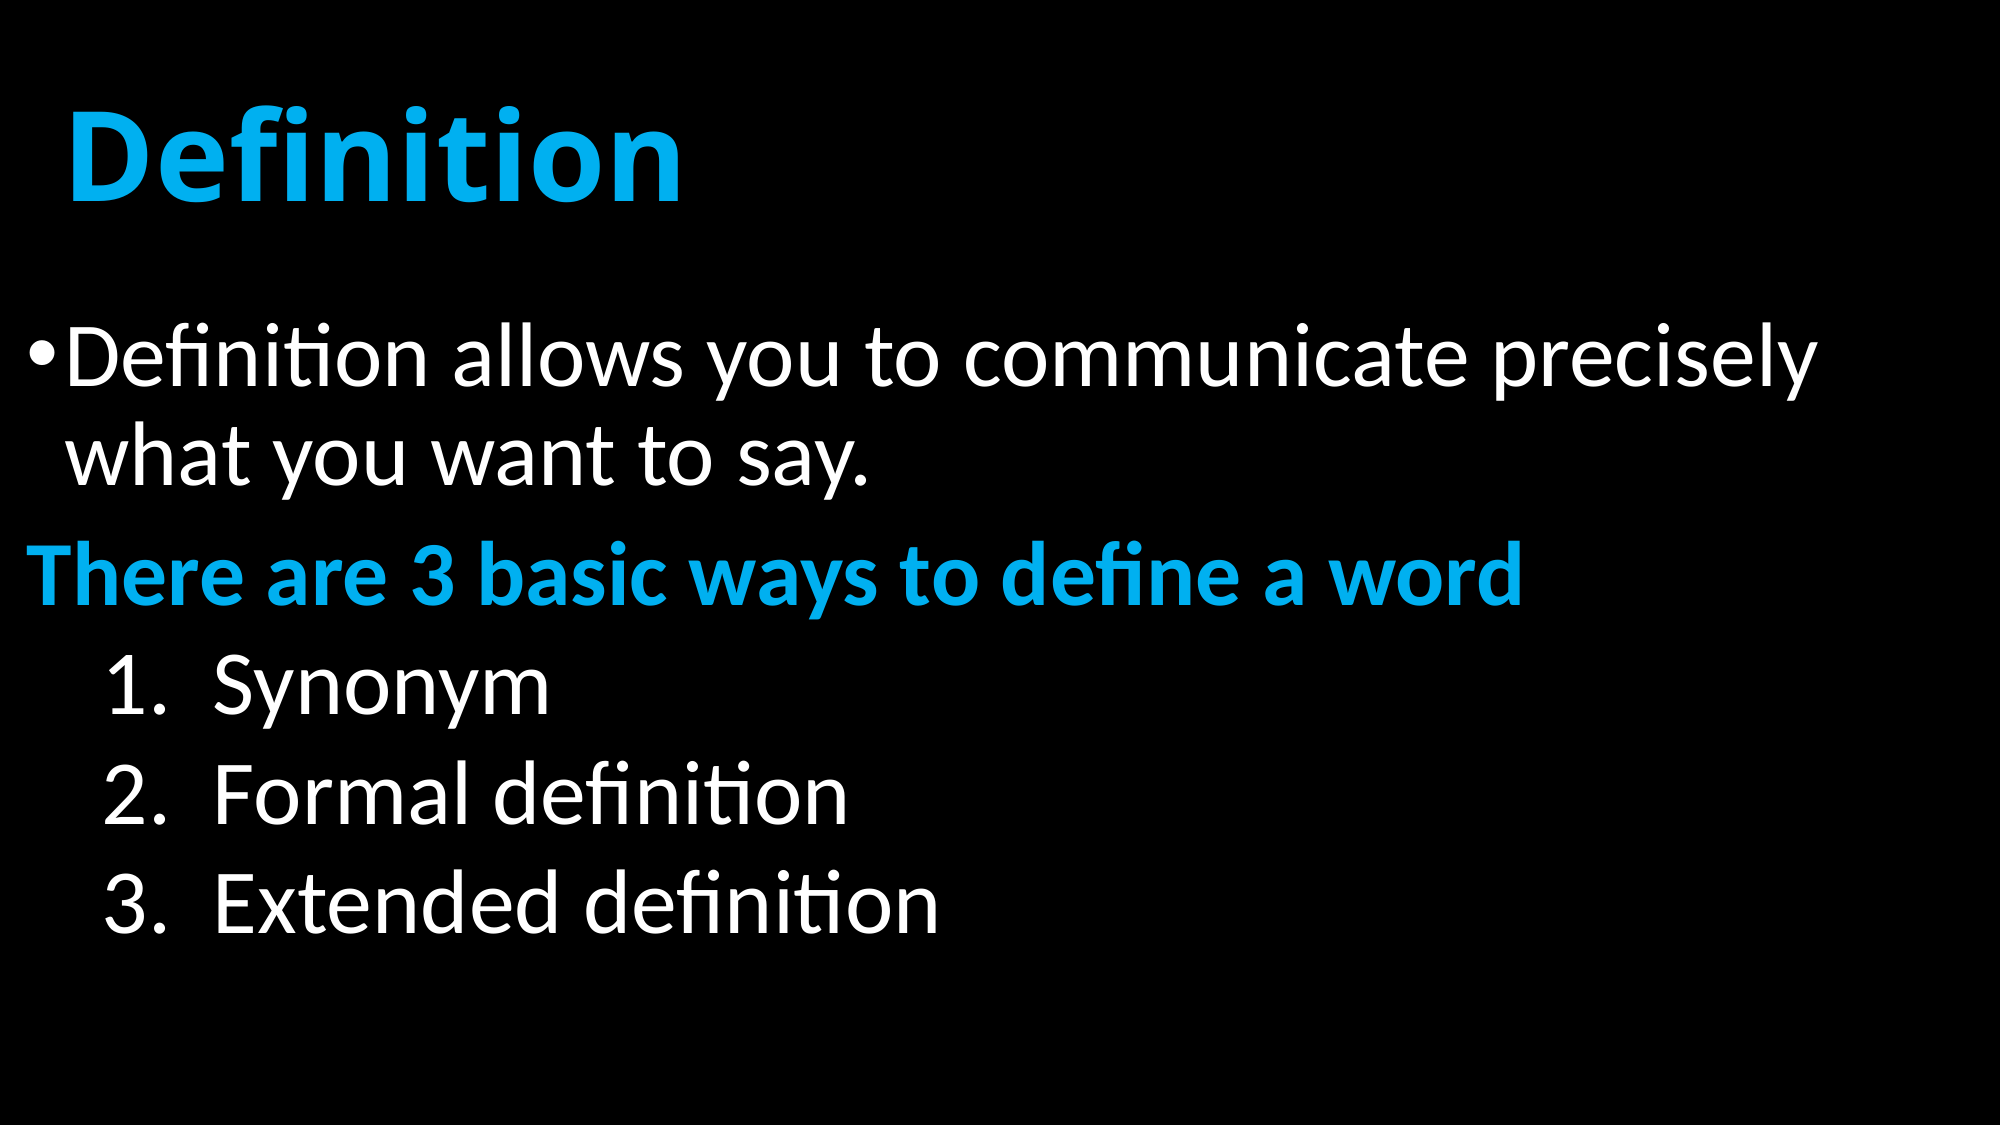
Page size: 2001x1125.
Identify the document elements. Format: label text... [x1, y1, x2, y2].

list Definition allows you to communicate precisely what you want to say. There are 3 basic ways to define a word 1. Synonym 2. Formal definition 3. Extended definition [11, 299, 1940, 1035]
title Definition [47, 59, 1863, 278]
